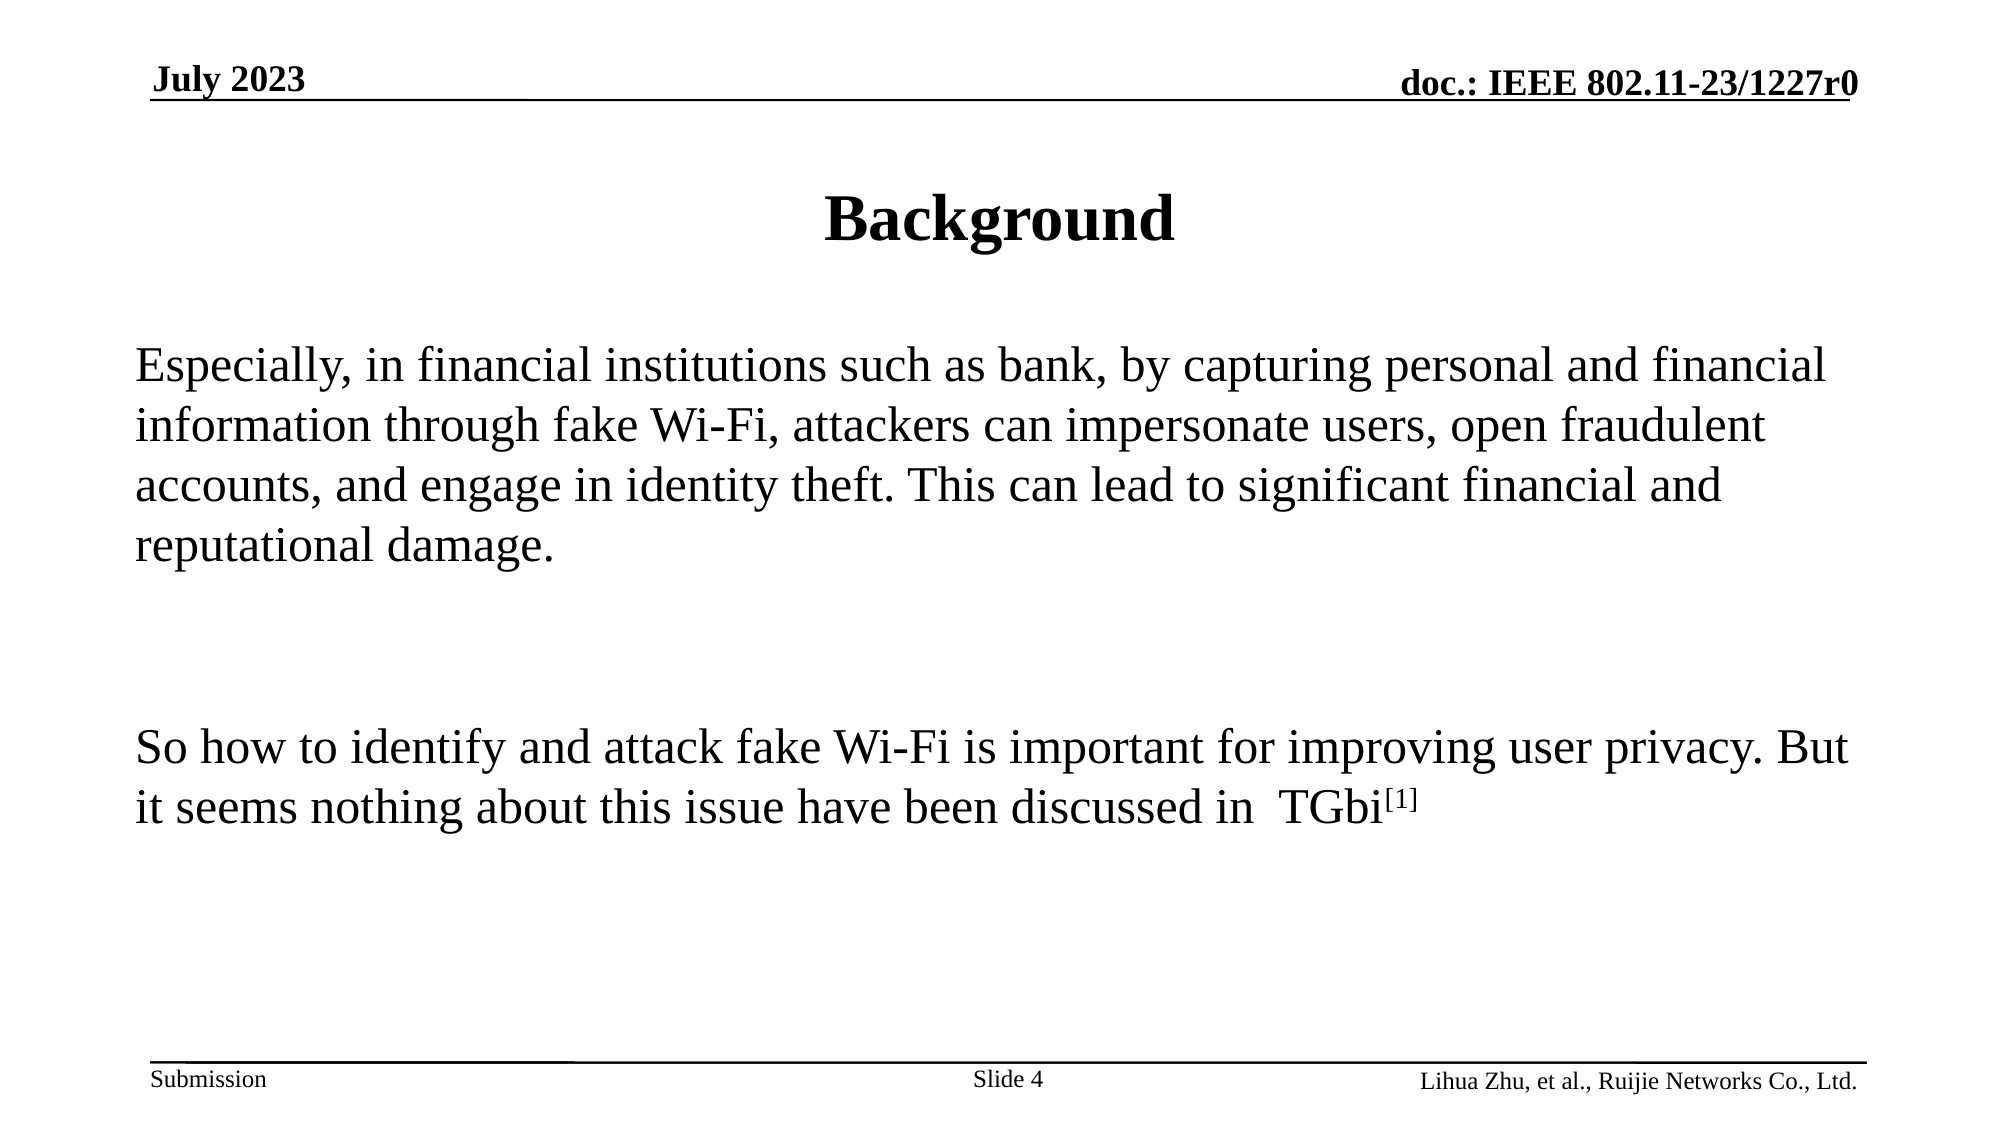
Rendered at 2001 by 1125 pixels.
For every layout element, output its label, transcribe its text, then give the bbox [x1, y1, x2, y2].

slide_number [152, 54, 563, 100]
text_box Especially, in financial institutions such as bank, by capturing personal and financial information through fake Wi-Fi, attackers can impersonate users, open fraudulent accounts, and engage in identity theft. This can lead to significant financial and reputational damage. So how to identify and attack fake Wi-Fi is important for improving user privacy. But it seems nothing about this issue have been discussed in TGbi[1] [120, 260, 1880, 999]
slide_number Slide 4 [950, 1061, 1067, 1123]
text_box Lihua Zhu, et al., Ruijie Networks Co., Ltd. [1405, 1056, 1906, 1102]
text_box Background [145, 126, 1855, 260]
